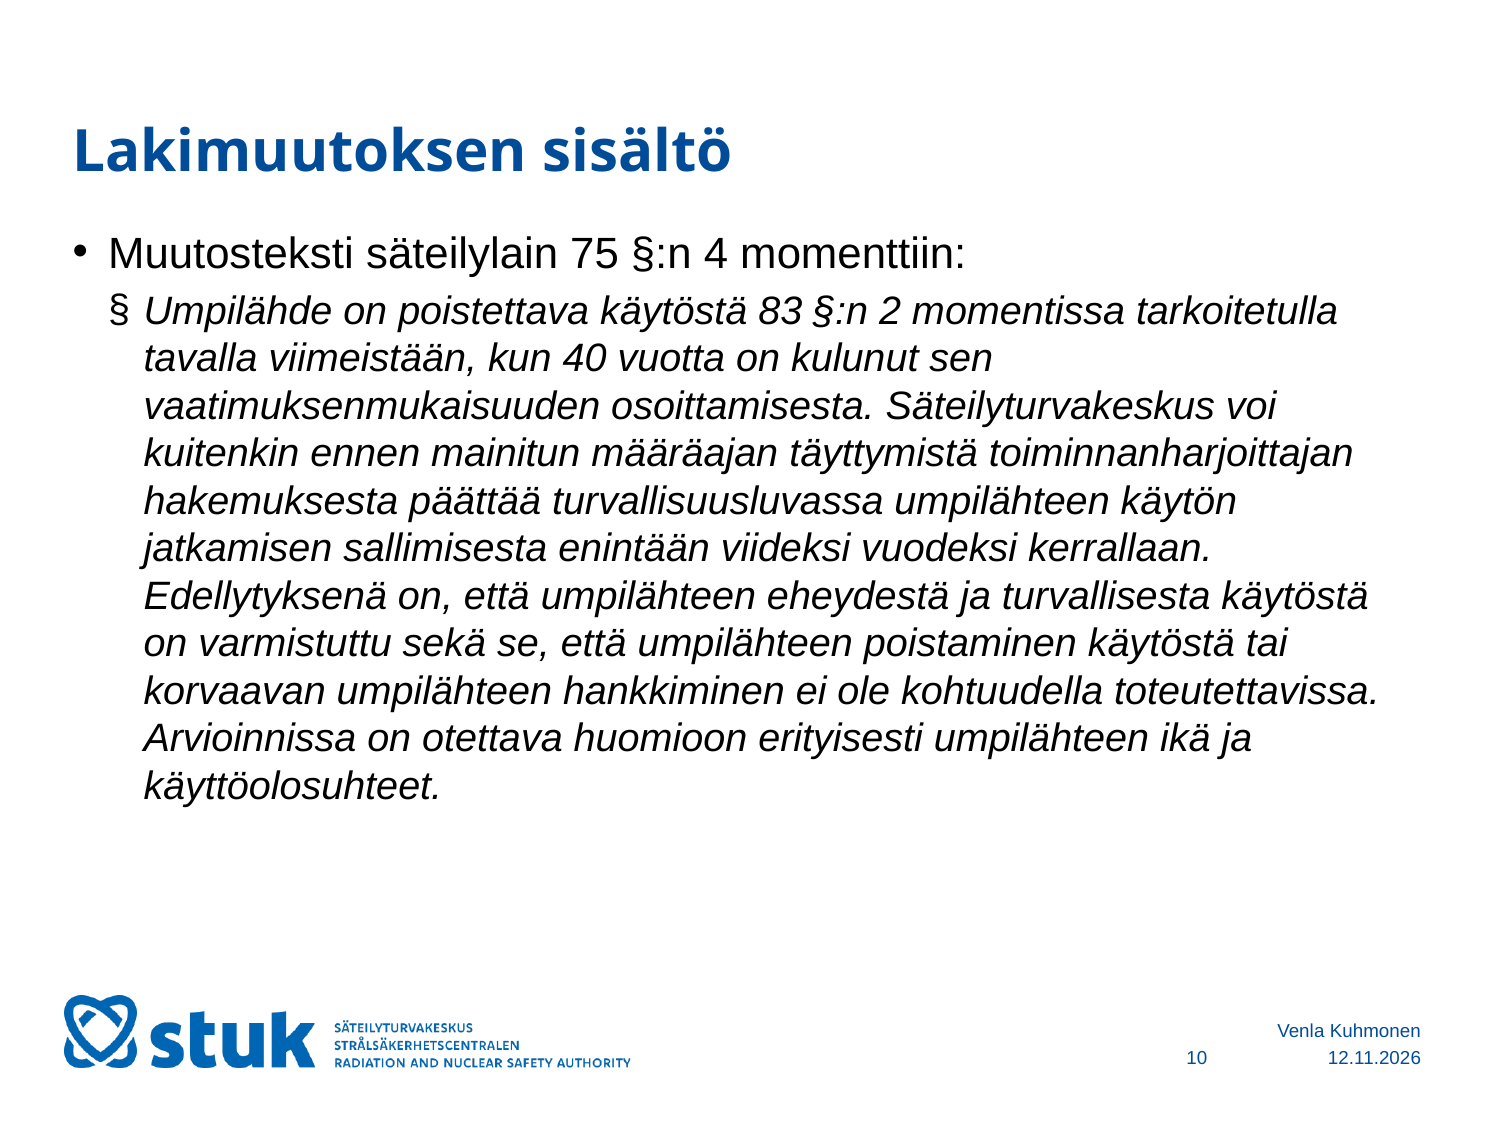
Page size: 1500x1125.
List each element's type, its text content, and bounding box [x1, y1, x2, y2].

list Muutosteksti säteilylain 75 §:n 4 momenttiin: Umpilähde on poistettava käytöstä 83 §:n 2 momentissa tarkoitetulla tavalla viimeistään, kun 40 vuotta on kulunut sen vaatimuksenmukaisuuden osoittamisesta. Säteilyturvakeskus voi kuitenkin ennen mainitun määräajan täyttymistä toiminnanharjoittajan hakemuksesta päättää turvallisuusluvassa umpilähteen käytön jatkamisen sallimisesta enintään viideksi vuodeksi kerrallaan. Edellytyksenä on, että umpilähteen eheydestä ja turvallisesta käytöstä on varmistuttu sekä se, että umpilähteen poistaminen käytöstä tai korvaavan umpilähteen hankkiminen ei ole kohtuudella toteutettavissa. Arvioinnissa on otettava huomioon erityisesti umpilähteen ikä ja käyttöolosuhteet. [64, 224, 1397, 969]
footer Venla Kuhmonen [897, 1015, 1436, 1046]
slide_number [1281, 1046, 1436, 1069]
slide_number 10 [1139, 1045, 1223, 1069]
title Lakimuutoksen sisältö [64, 50, 1435, 184]
picture [64, 995, 631, 1068]
